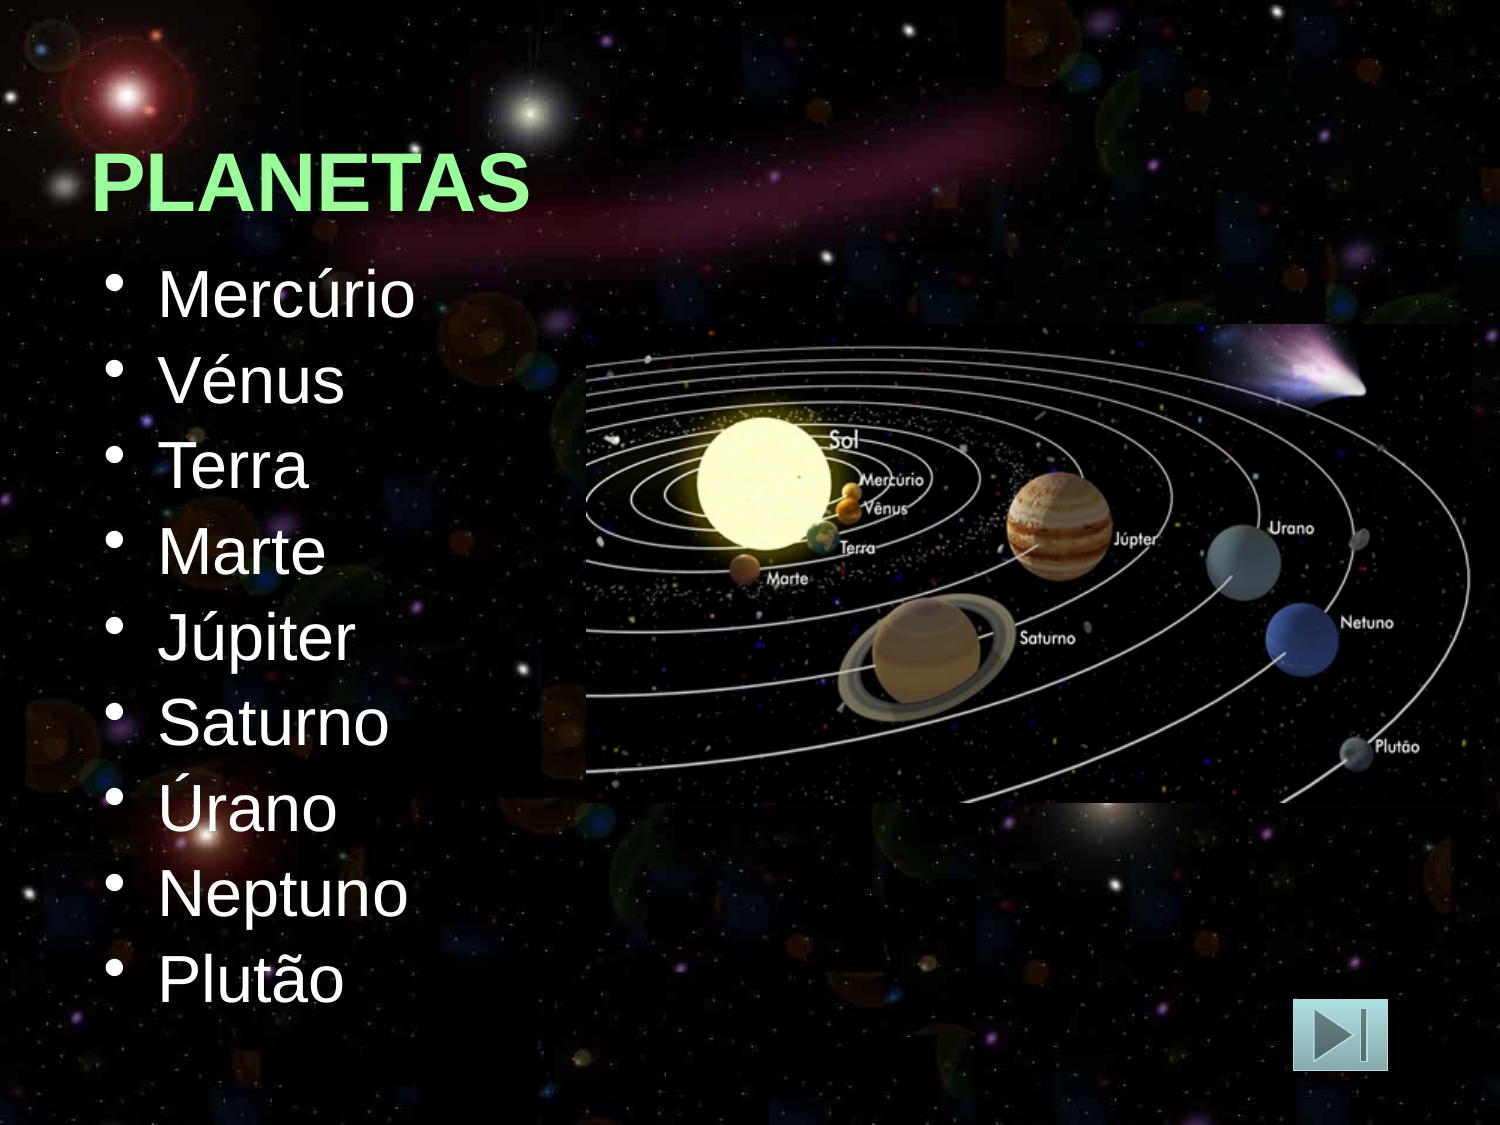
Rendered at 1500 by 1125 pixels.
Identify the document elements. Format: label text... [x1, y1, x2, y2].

text_box Neptuno [88, 842, 514, 928]
title PLANETAS [75, 44, 569, 236]
text_box Mercúrio [88, 243, 514, 329]
text_box Terra [88, 424, 514, 500]
text_box Plutão [88, 928, 514, 1024]
text_box Saturno [88, 671, 514, 757]
text_box Vénus [88, 329, 514, 424]
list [586, 44, 1473, 1083]
text_box Júpiter [88, 586, 514, 671]
text_box Úrano [88, 757, 514, 842]
text_box Marte [88, 500, 514, 586]
picture [0, 0, 1500, 1125]
